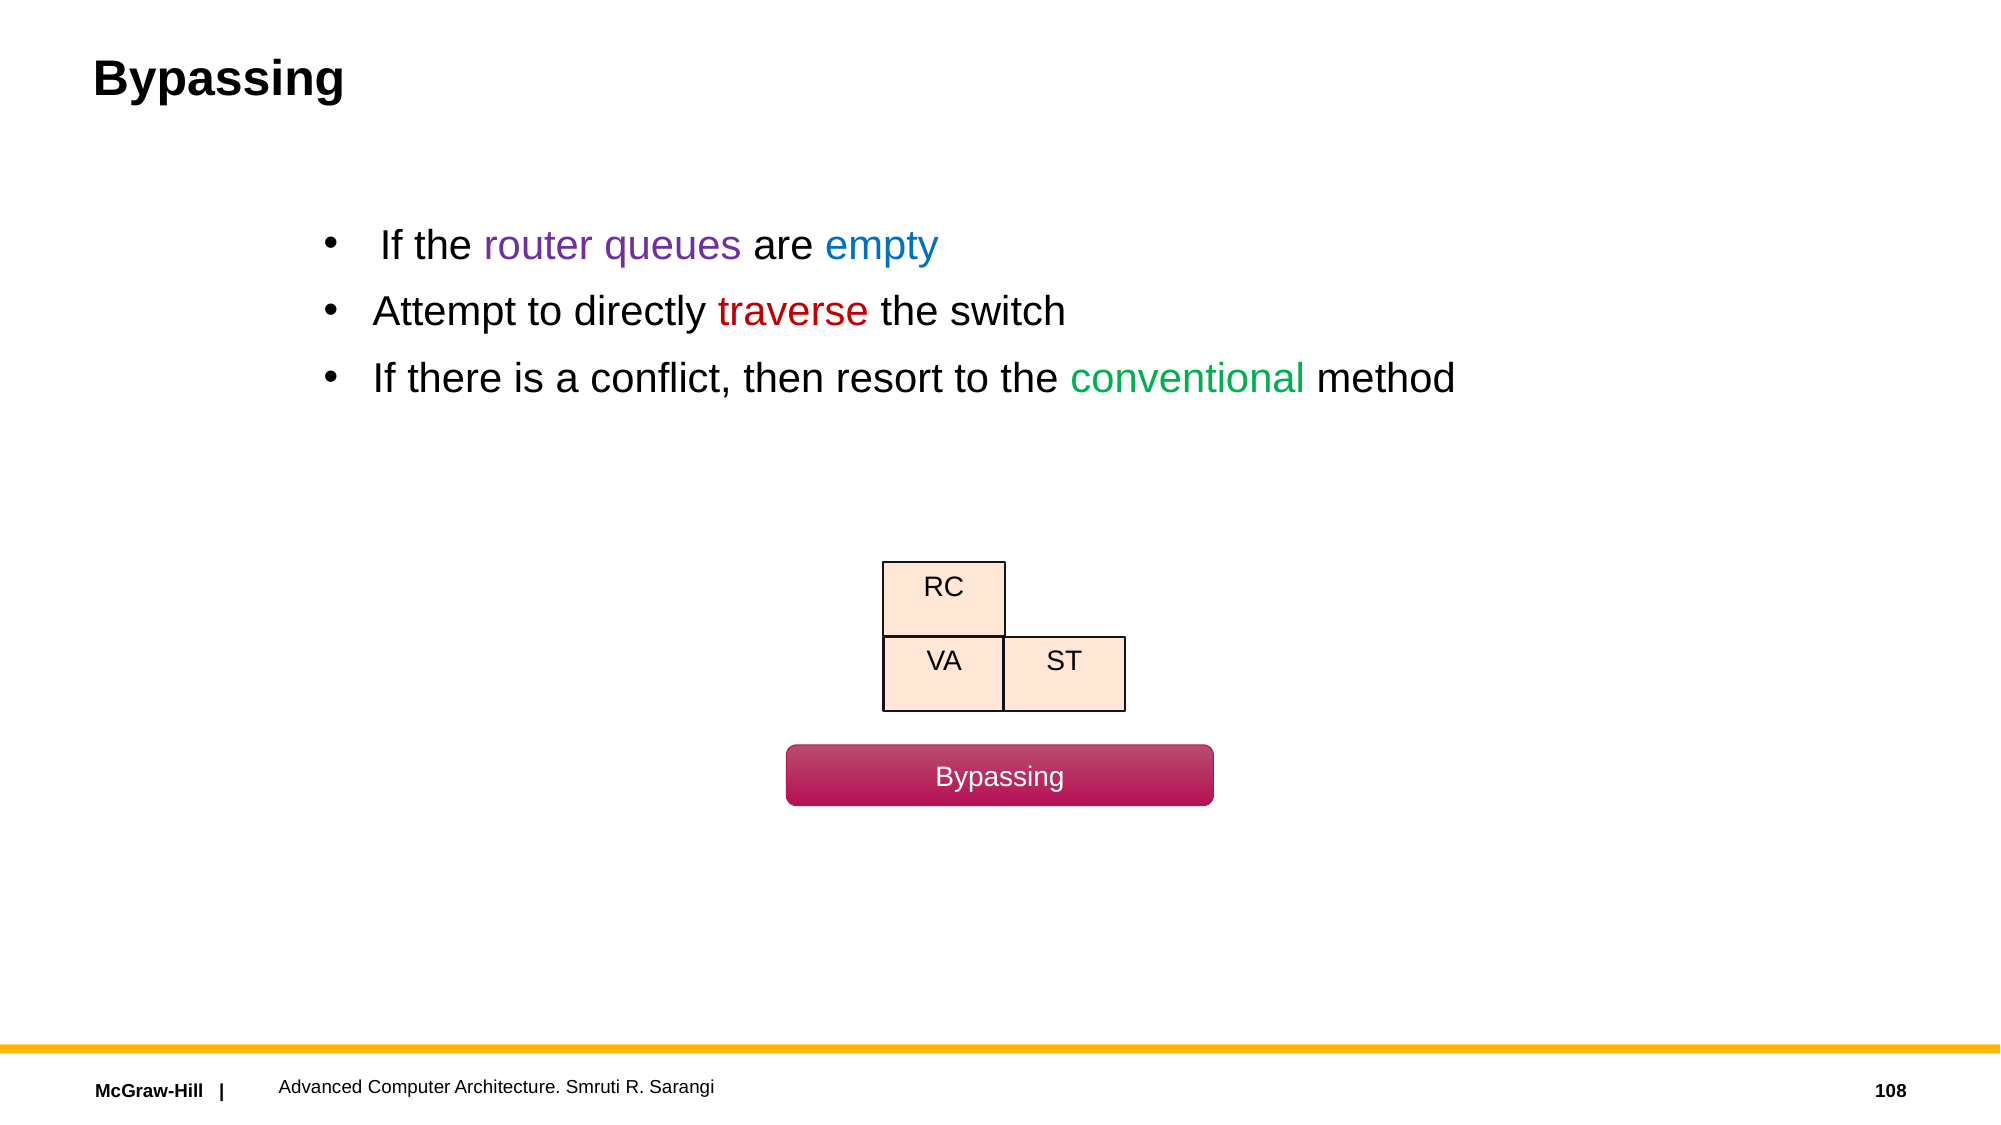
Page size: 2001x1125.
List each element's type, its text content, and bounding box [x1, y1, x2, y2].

list If the router queues are empty Attempt to directly traverse the switch If there is a conflict, then resort to the conventional method [308, 210, 1673, 924]
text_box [786, 562, 1214, 806]
slide_number 108 [1711, 1071, 1922, 1109]
footer Advanced Computer Architecture. Smruti R. Sarangi [263, 1067, 1464, 1105]
title Bypassing [78, 45, 1578, 180]
